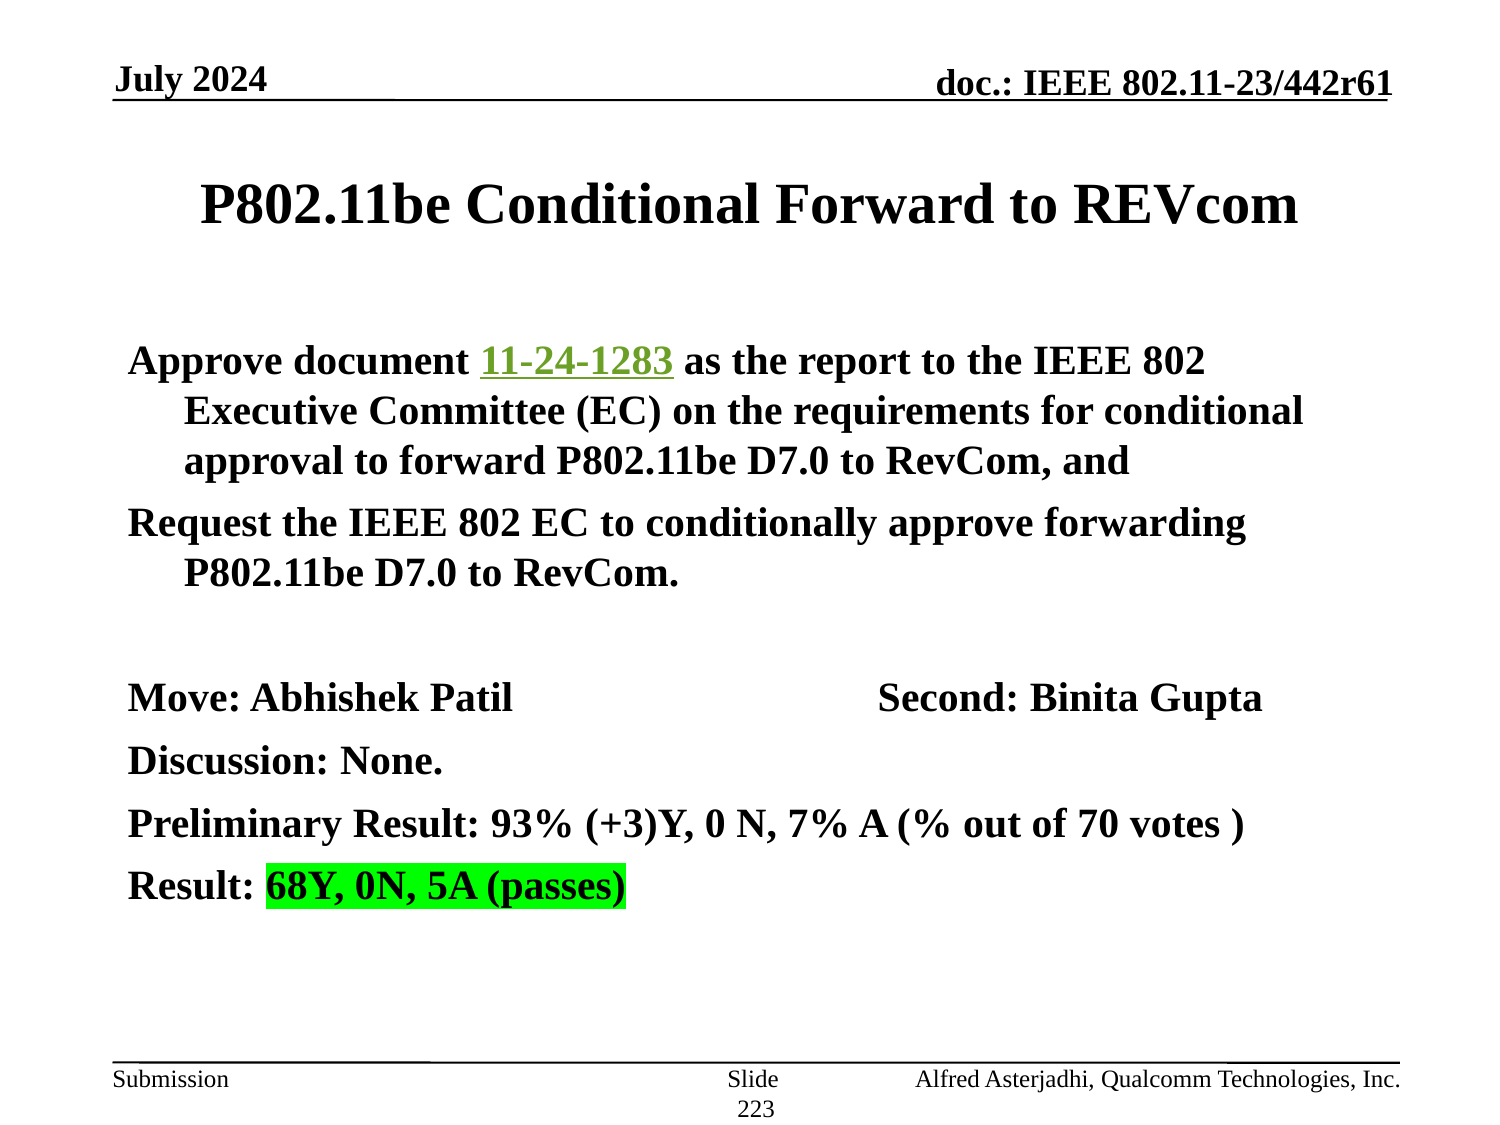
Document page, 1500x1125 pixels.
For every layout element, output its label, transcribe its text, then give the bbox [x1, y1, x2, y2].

list Approve document 11-24-1283 as the report to the IEEE 802 Executive Committee (EC) on the requirements for conditional approval to forward P802.11be D7.0 to RevCom, and Request the IEEE 802 EC to conditionally approve forwarding P802.11be D7.0 to RevCom. Move: Abhishek Patil Second: Binita Gupta Discussion: None. Preliminary Result: 93% (+3)Y, 0 N, 7% A (% out of 70 votes ) Result: 68Y, 0N, 5A (passes) [112, 324, 1388, 1063]
footer Alfred Asterjadhi, Qualcomm Technologies, Inc. [878, 1061, 1402, 1093]
slide_number Slide 223 [712, 1061, 800, 1123]
title P802.11be Conditional Forward to REVcom [112, 112, 1388, 288]
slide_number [114, 54, 423, 100]
